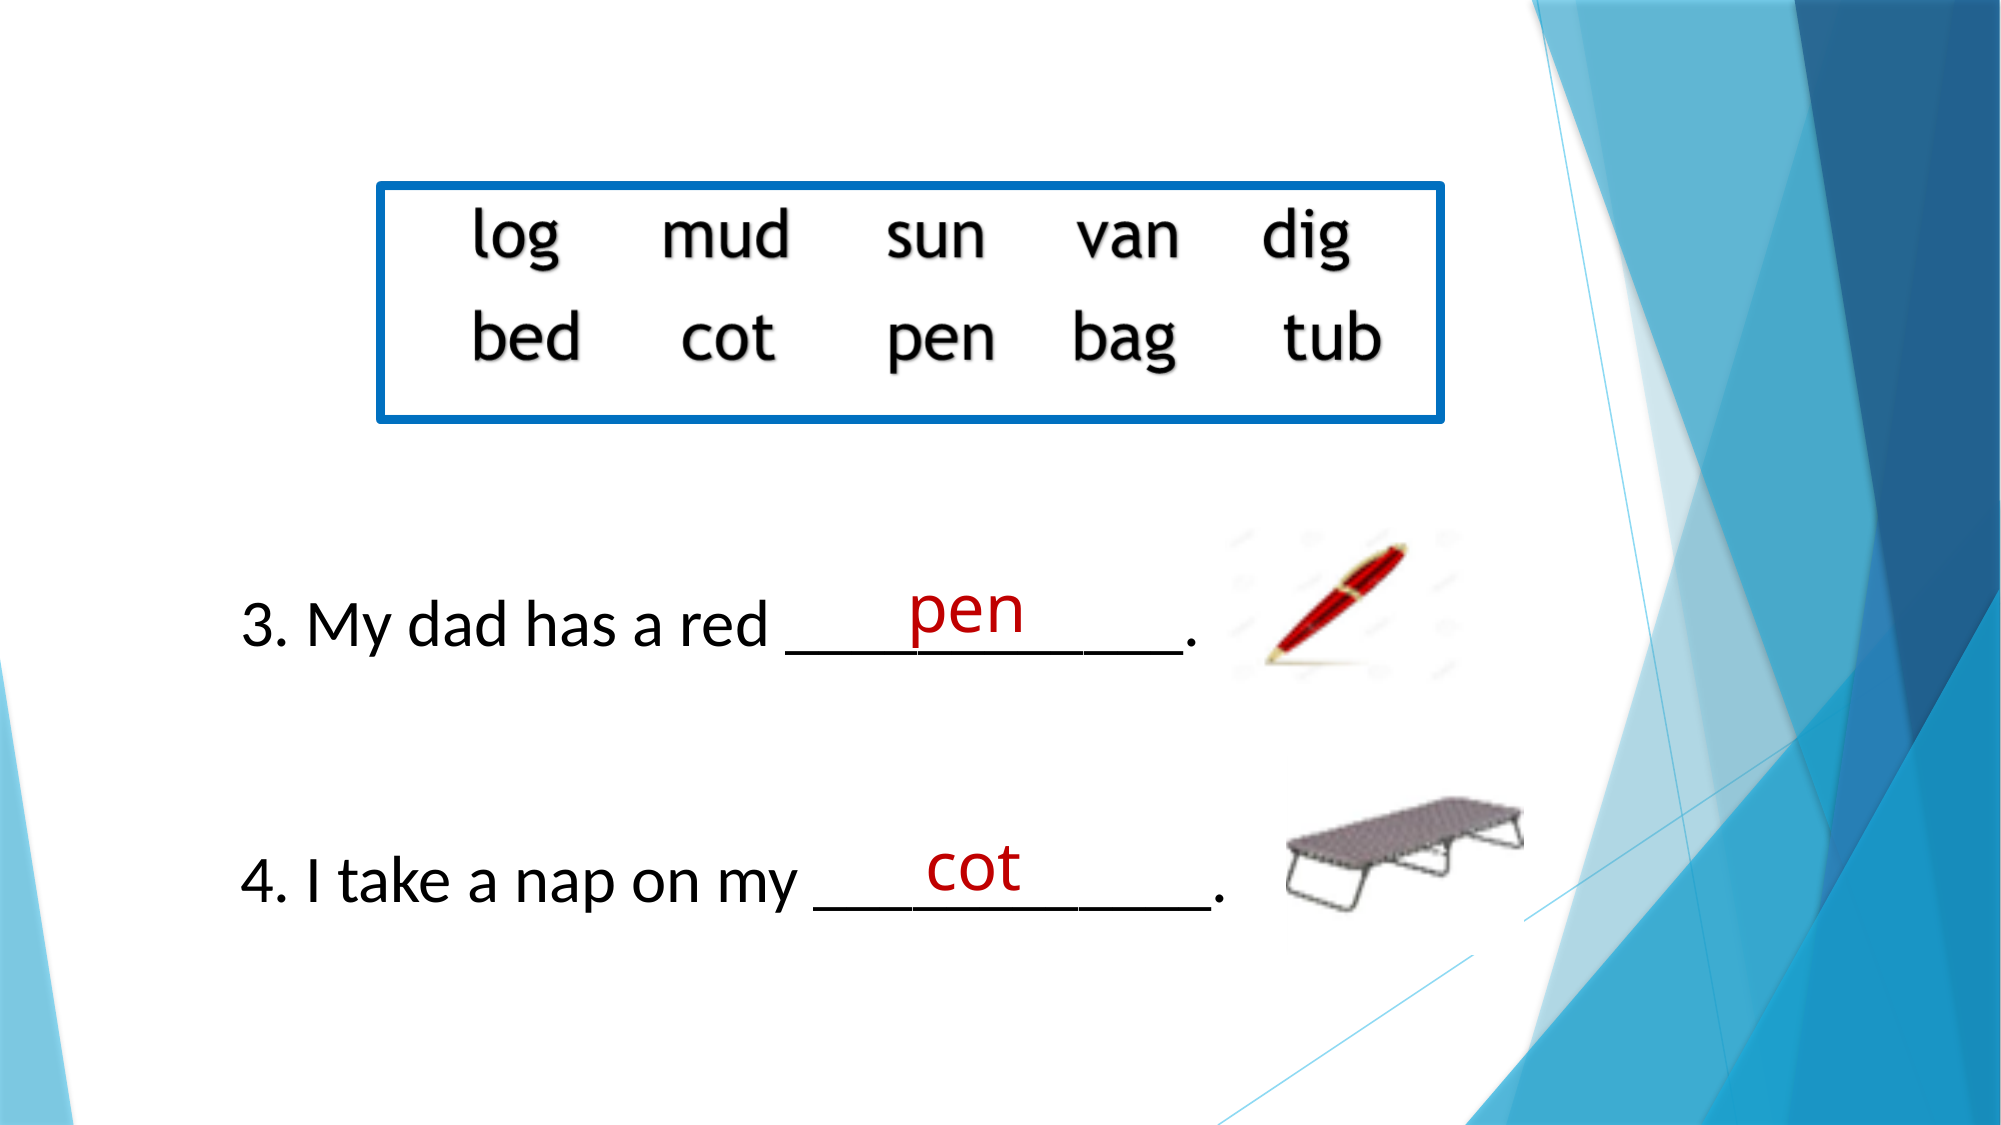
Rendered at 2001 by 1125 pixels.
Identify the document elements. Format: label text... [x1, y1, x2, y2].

text_box 4. I take a nap on my ____________. [225, 827, 1258, 923]
text_box cot [910, 816, 1084, 912]
text_box 3. My dad has a red ____________. [225, 572, 1226, 748]
picture [1225, 527, 1464, 685]
text_box pen [892, 557, 1084, 653]
picture [375, 168, 1445, 424]
picture [1285, 755, 1525, 955]
